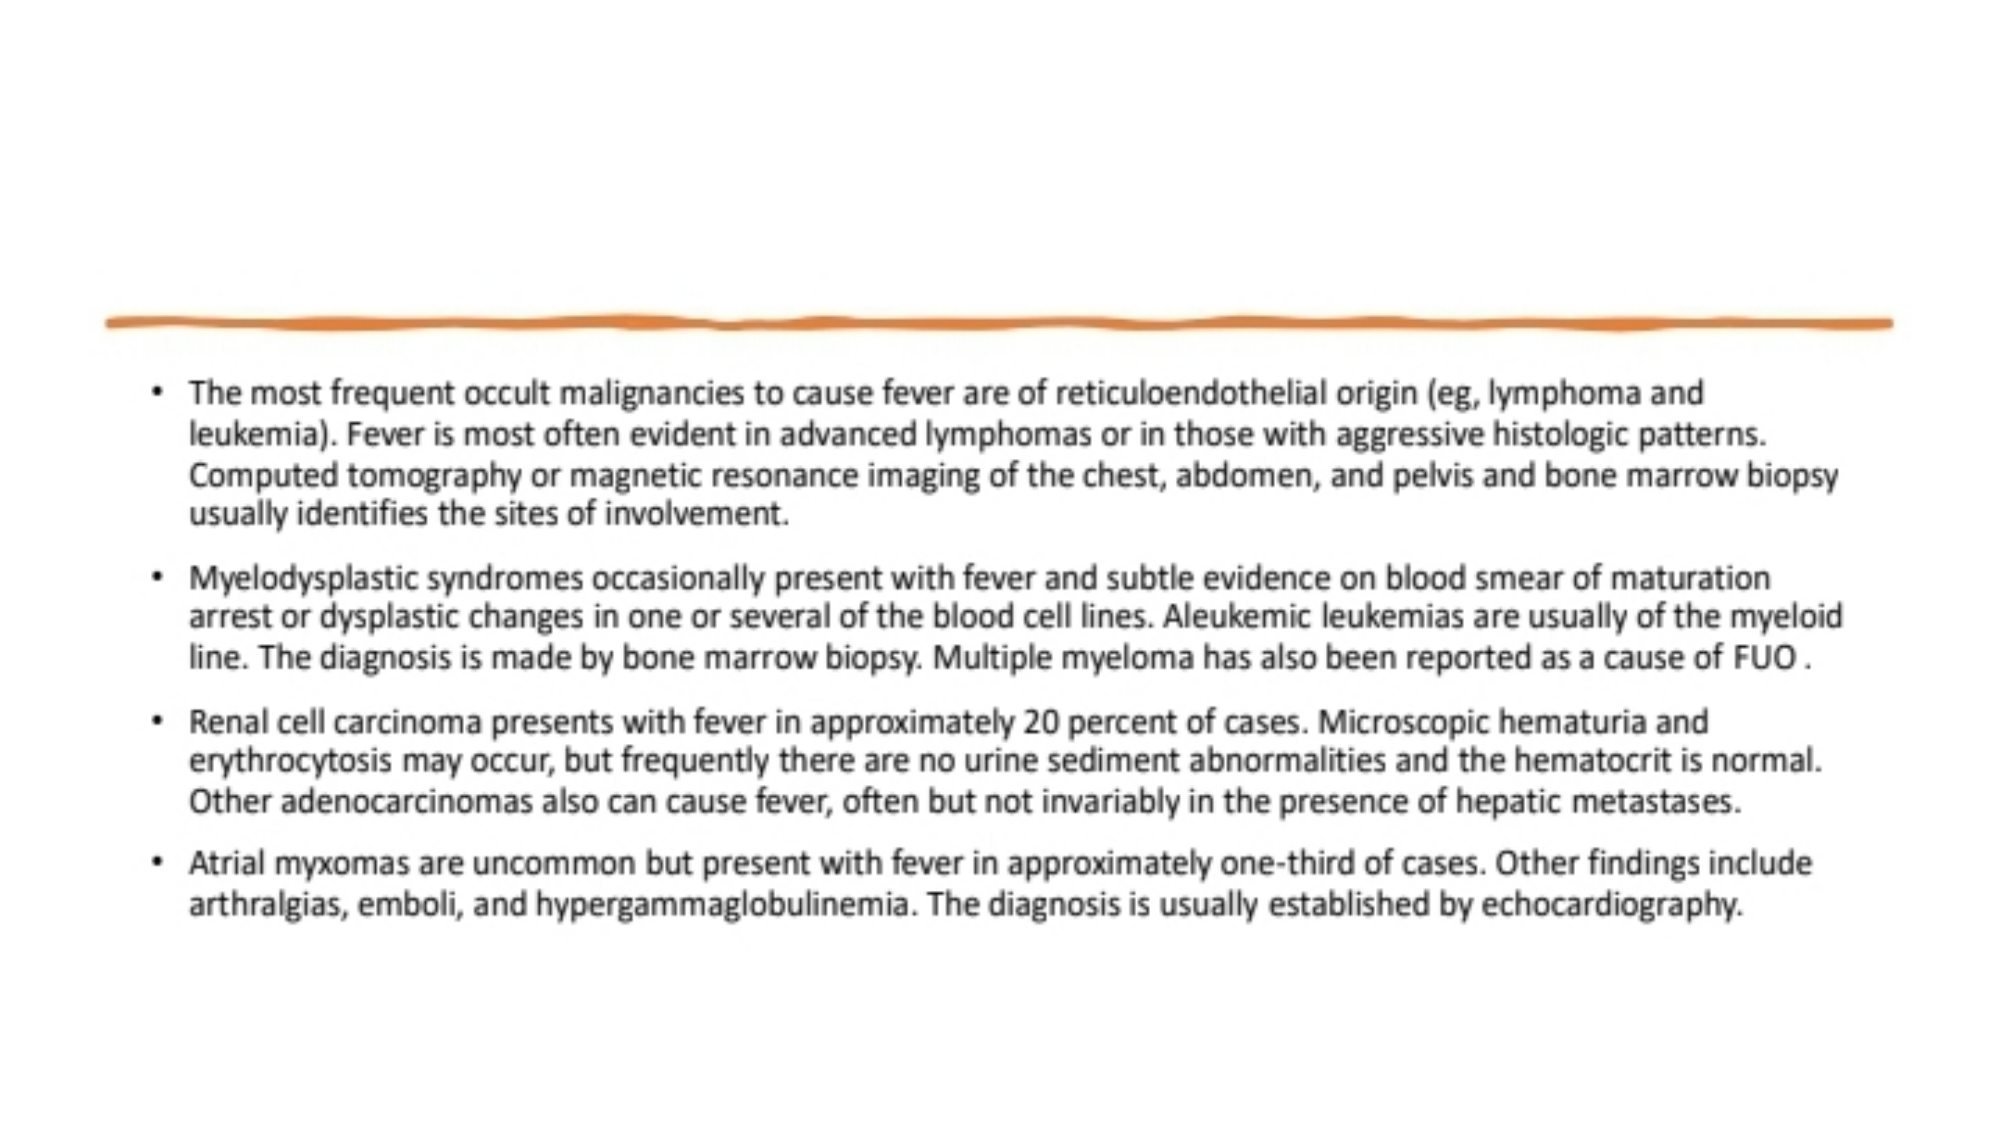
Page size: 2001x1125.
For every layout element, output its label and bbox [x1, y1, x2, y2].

list [0, 35, 2000, 1125]
